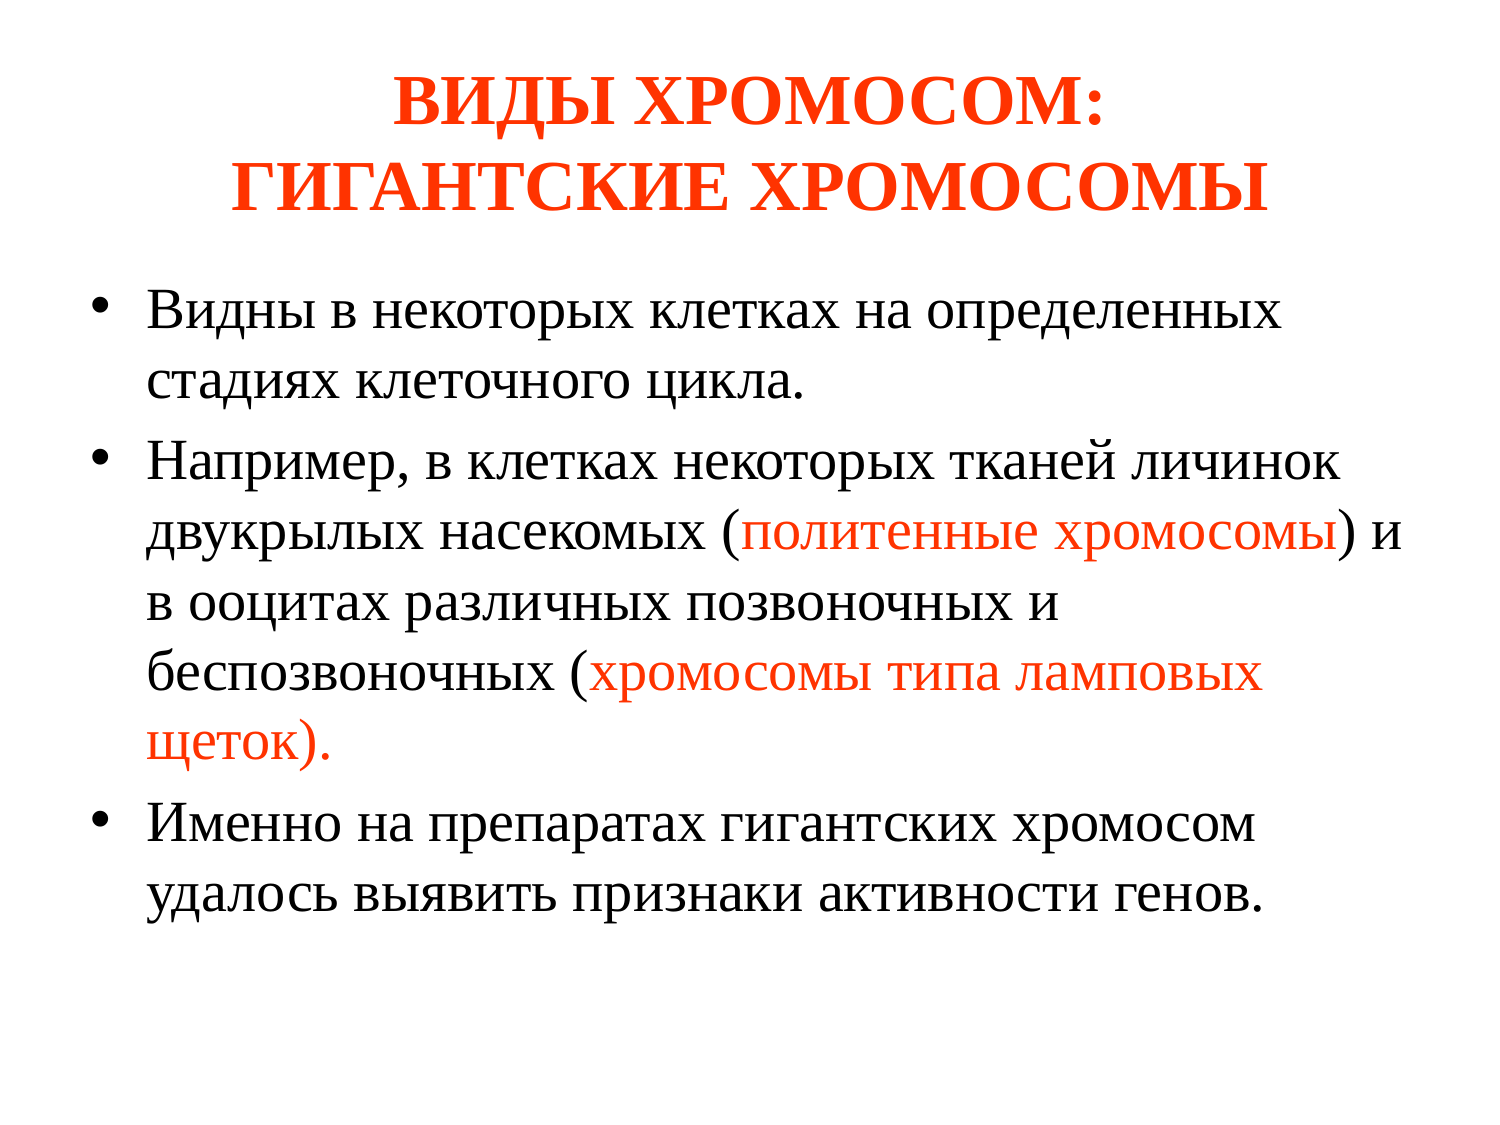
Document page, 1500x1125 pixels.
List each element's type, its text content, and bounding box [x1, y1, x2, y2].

list Видны в некоторых клетках на определенных стадиях клеточного цикла. Например, в клетках некоторых тканей личинок двукрылых насекомых (политенные хромосомы) и в ооцитах различных позвоночных и беспозвоночных (хромосомы типа ламповых щеток). Именно на препаратах гигантских хромосом удалось выявить признаки активности генов. [75, 262, 1425, 1005]
title ВИДЫ ХРОМОСОМ: ГИГАНТСКИЕ ХРОМОСОМЫ [75, 45, 1425, 233]
